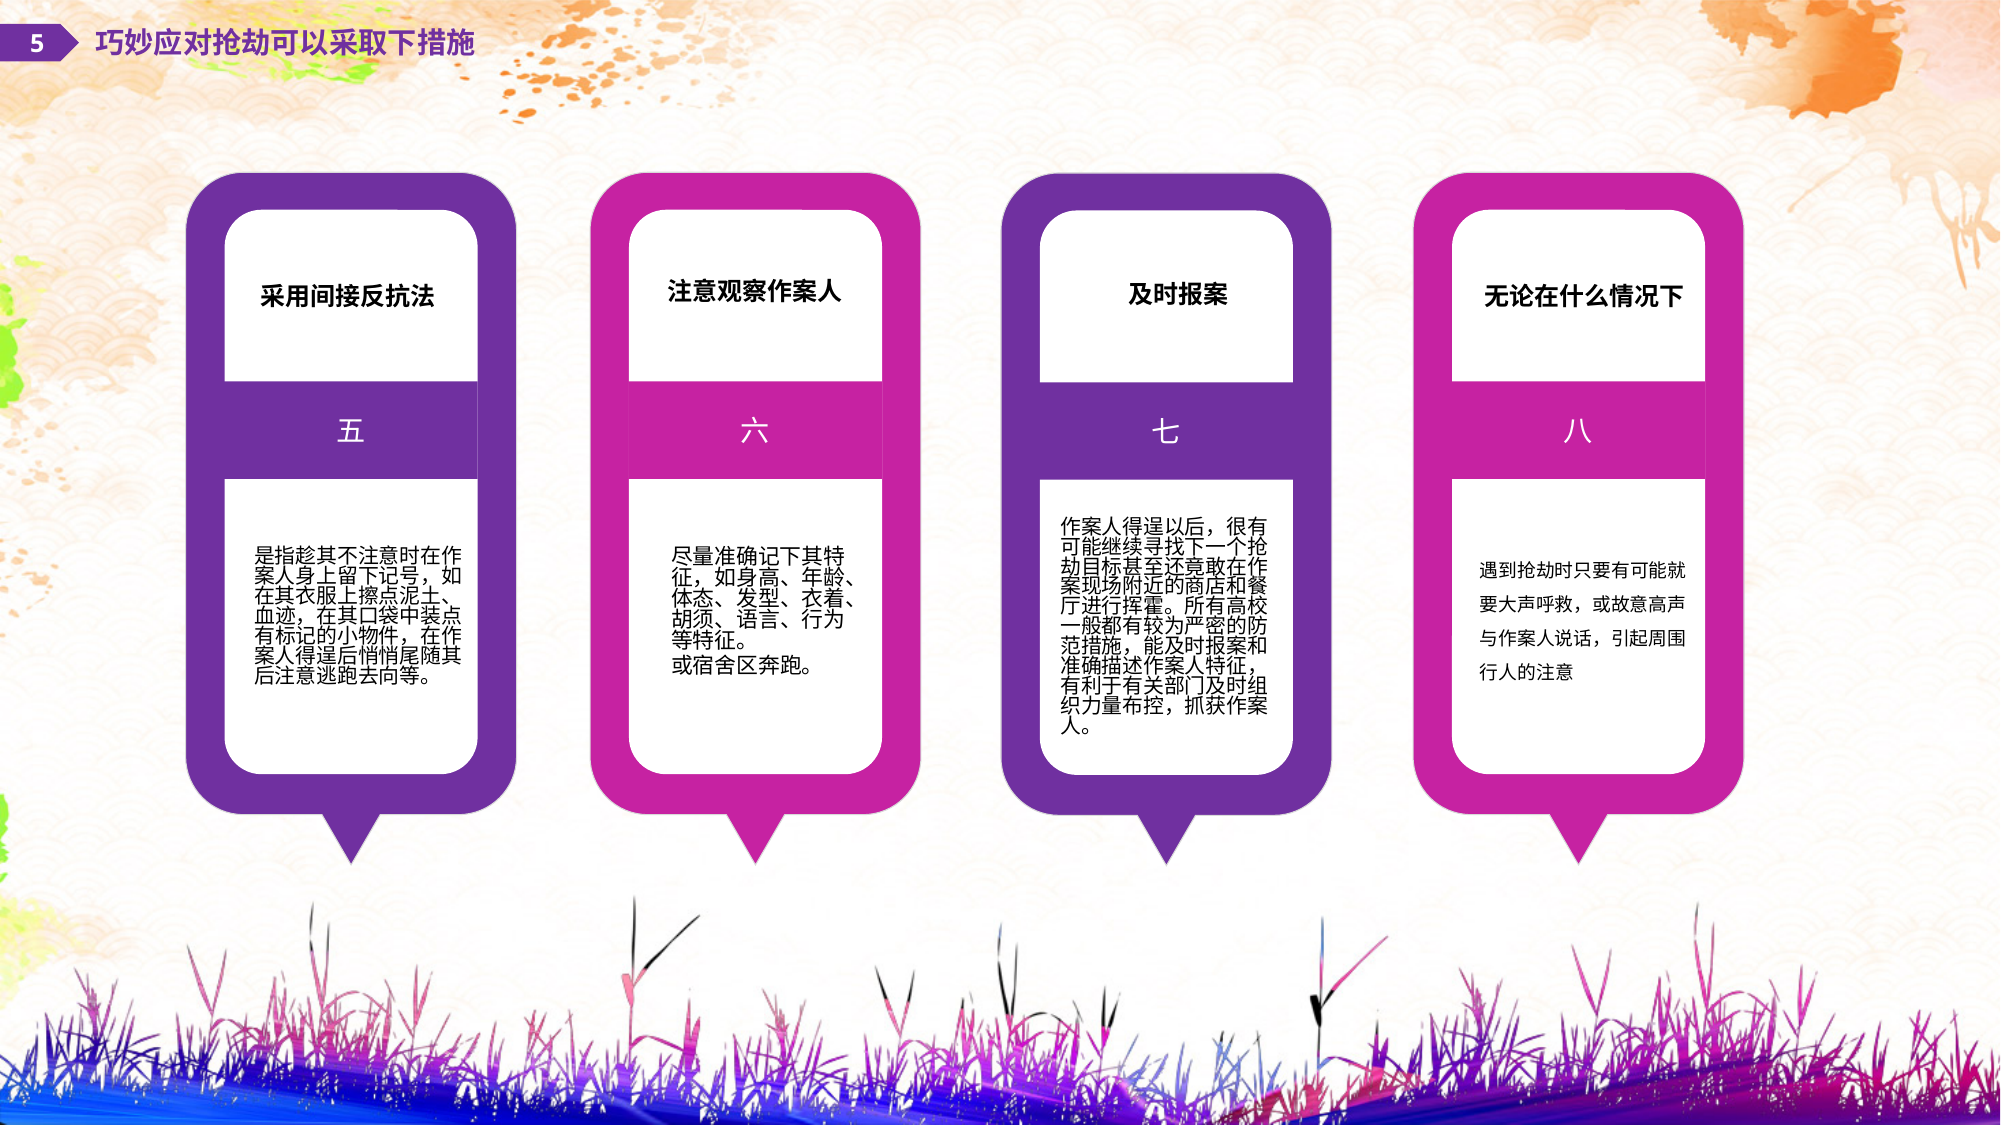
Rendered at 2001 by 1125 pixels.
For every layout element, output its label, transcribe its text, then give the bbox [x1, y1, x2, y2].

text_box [1413, 172, 1744, 865]
picture [0, 0, 2001, 1125]
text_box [1000, 172, 1332, 866]
text_box 巧妙应对抢劫可以采取下措施 [80, 17, 491, 67]
text_box 5 [0, 23, 80, 62]
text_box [590, 172, 921, 865]
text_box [185, 172, 517, 865]
